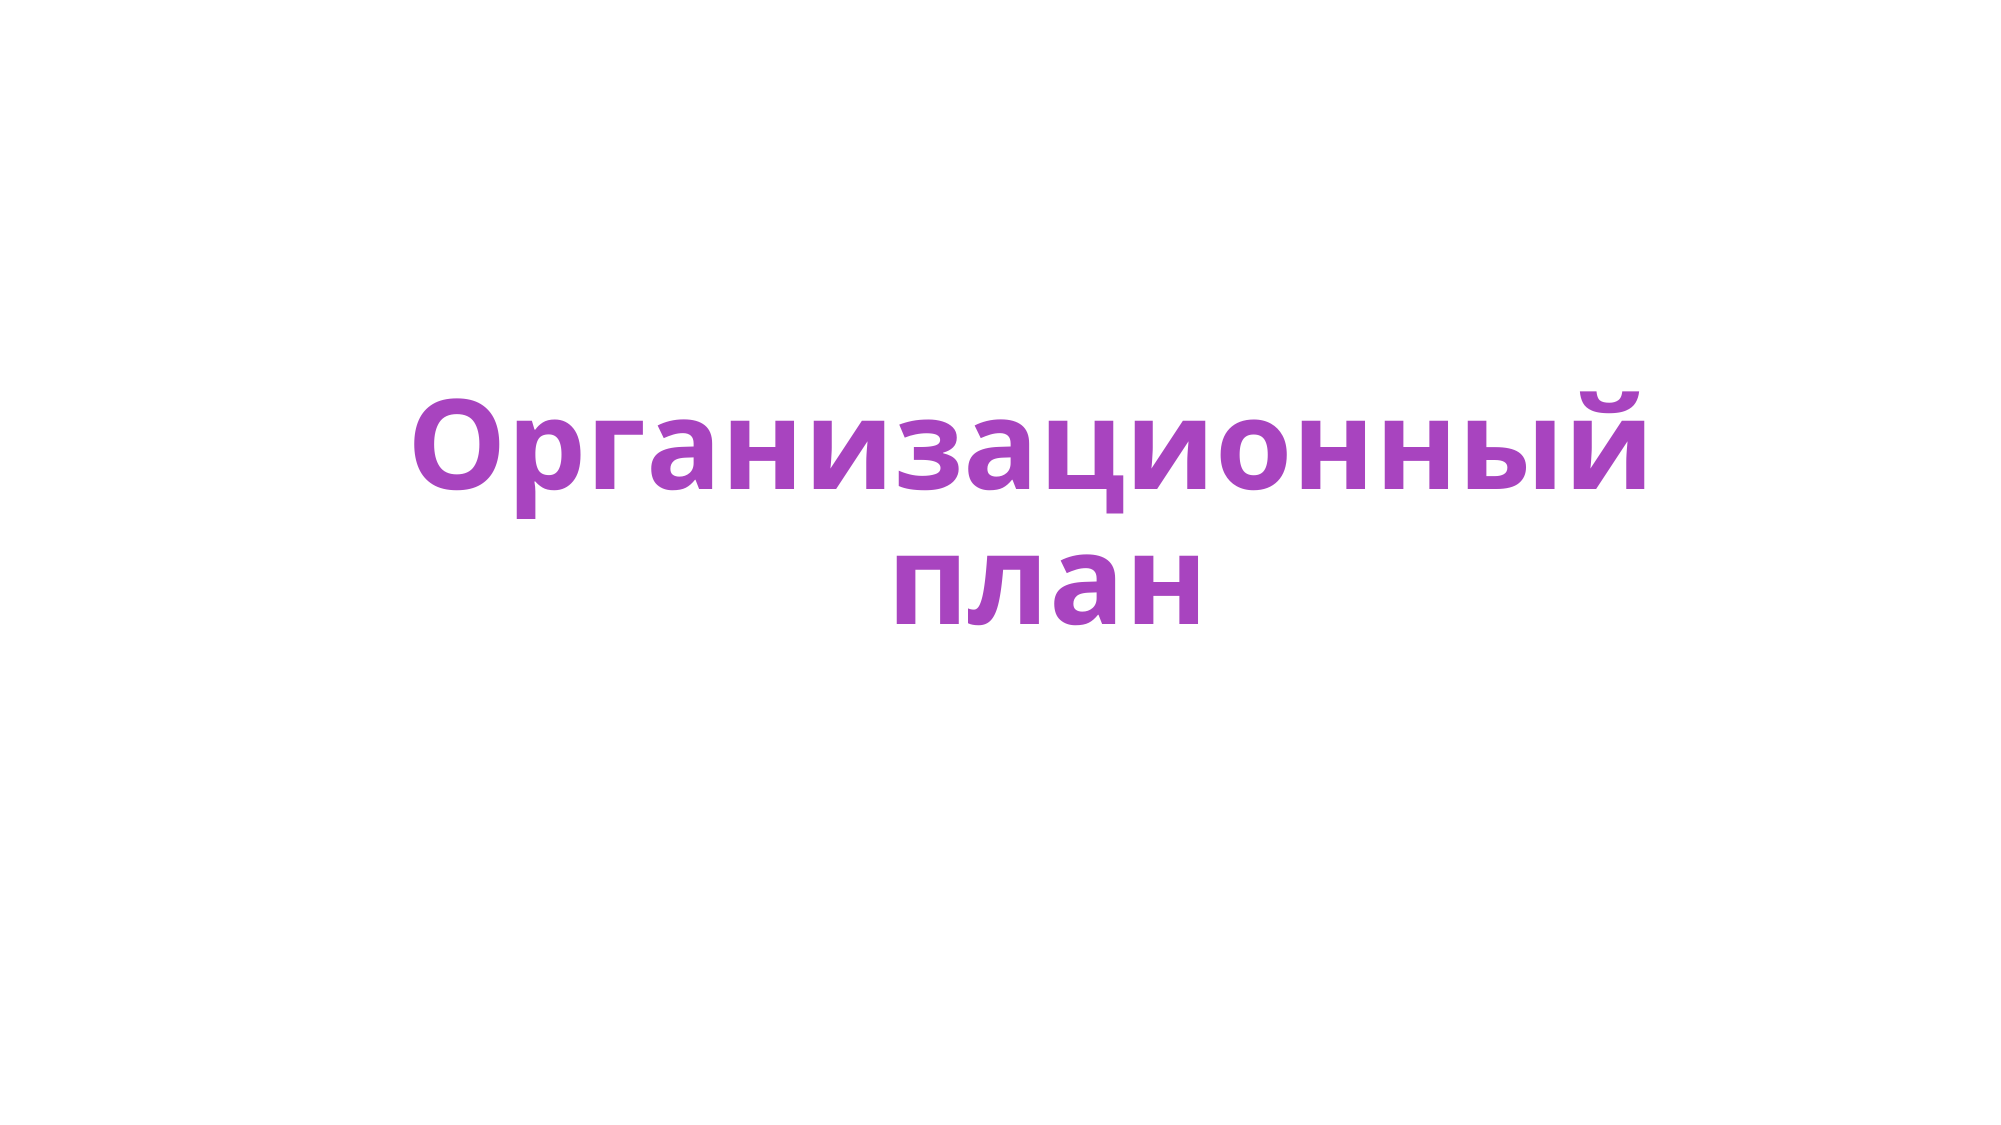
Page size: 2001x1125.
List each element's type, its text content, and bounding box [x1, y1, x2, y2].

title Организационный план [297, 267, 1798, 660]
